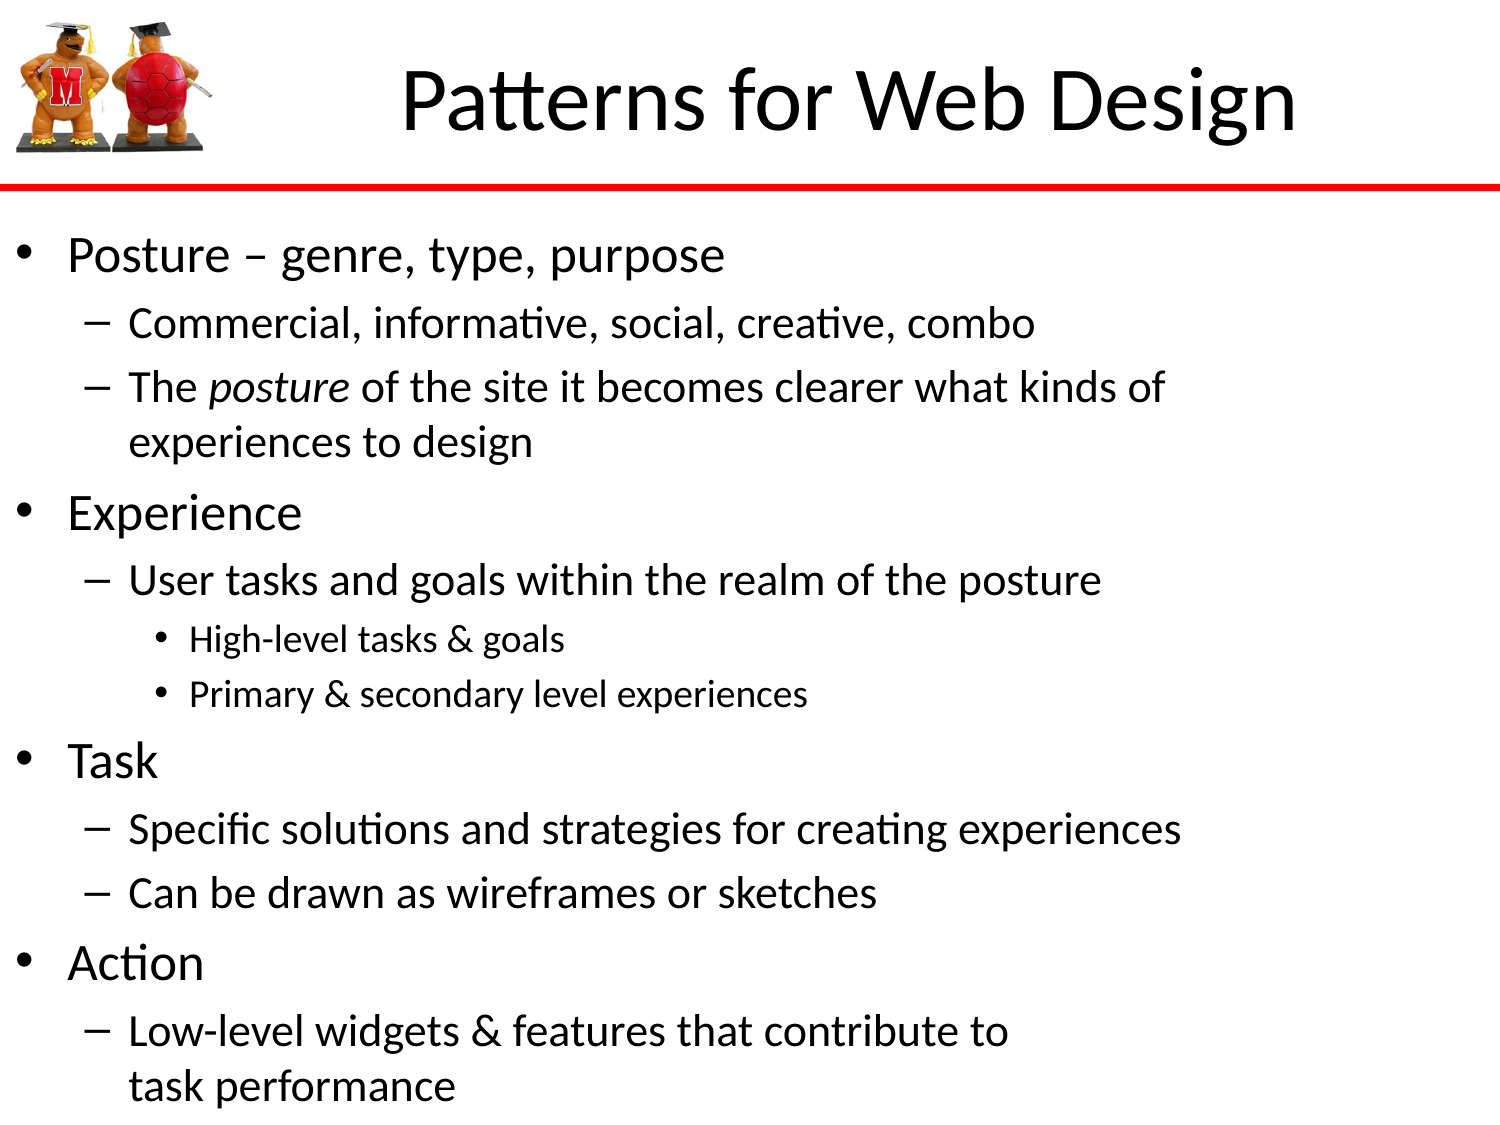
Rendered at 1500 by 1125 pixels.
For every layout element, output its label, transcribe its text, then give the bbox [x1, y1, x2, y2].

title Patterns for Web Design [174, 0, 1500, 187]
list Posture – genre, type, purpose Commercial, informative, social, creative, combo The posture of the site it becomes clearer what kinds of experiences to design Experience User tasks and goals within the realm of the posture High-level tasks & goals Primary & secondary level experiences Task Specific solutions and strategies for creating experiences Can be drawn as wireframes or sketches Action Low-level widgets & features that contribute to task performance [0, 212, 1338, 1125]
picture [12, 12, 213, 163]
